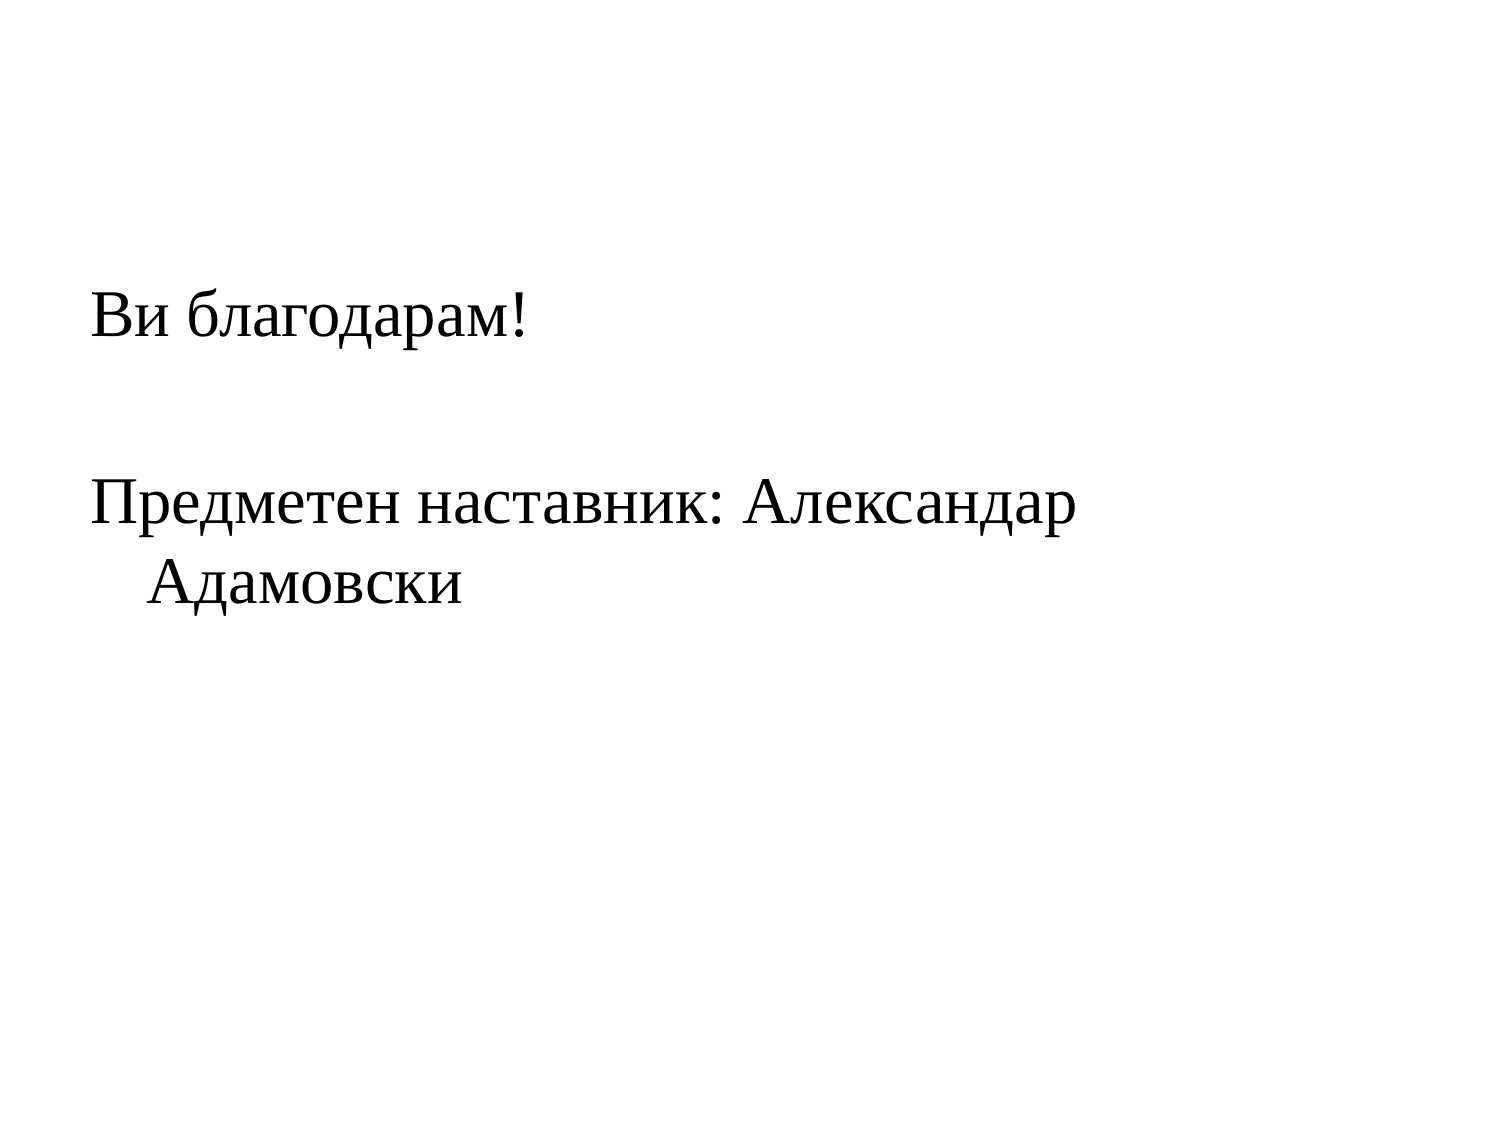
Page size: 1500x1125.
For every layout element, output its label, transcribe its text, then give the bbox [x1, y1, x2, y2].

list Ви благодарам! Предметен наставник: Александар Адамовски [75, 262, 1425, 1005]
